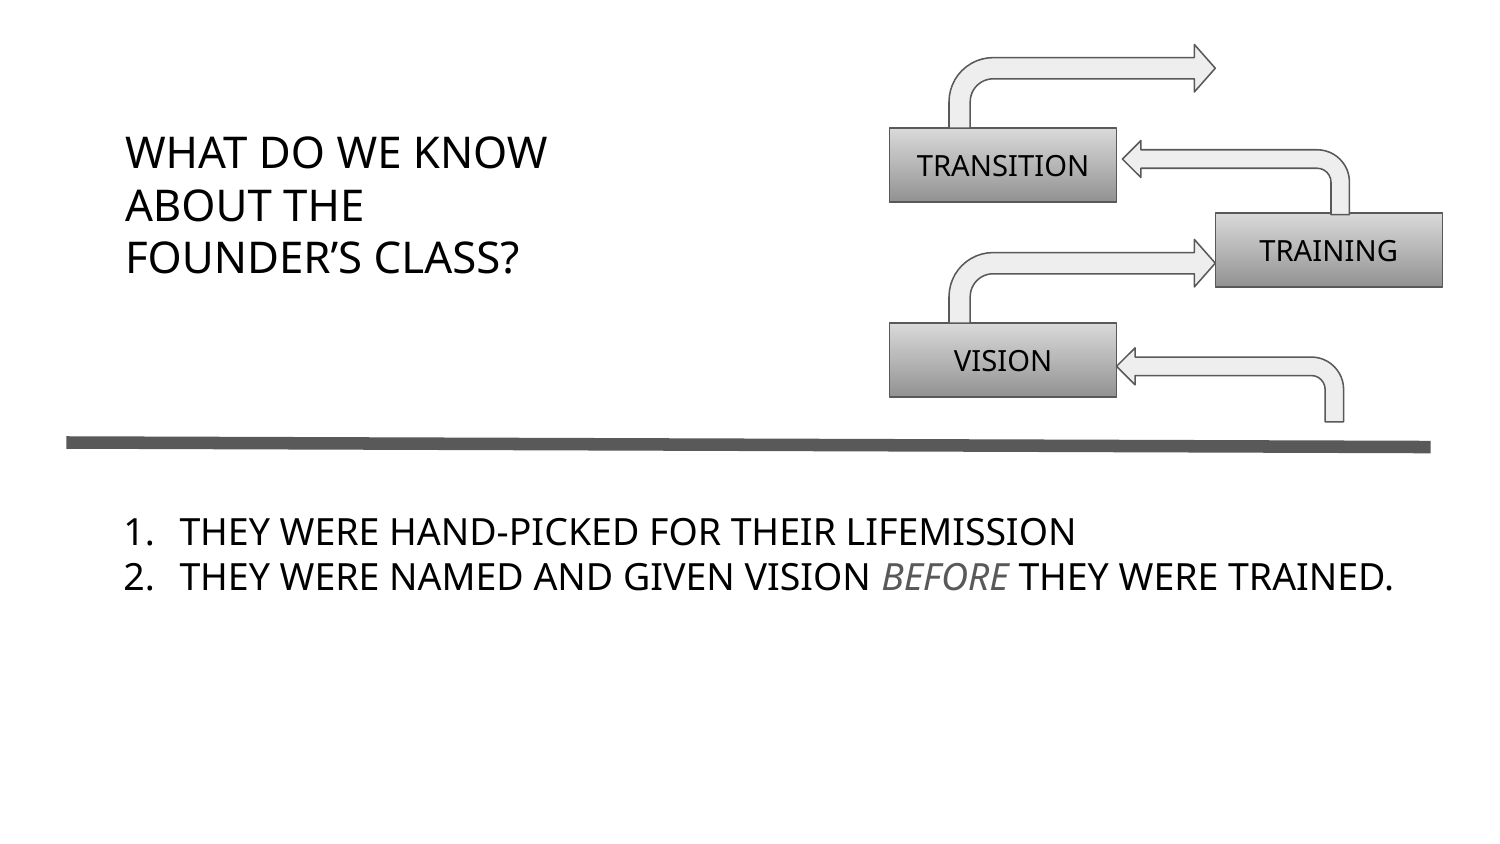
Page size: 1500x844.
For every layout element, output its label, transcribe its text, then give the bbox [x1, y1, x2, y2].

text_box VISION [889, 323, 1117, 398]
text_box WHAT DO WE KNOW ABOUT THE FOUNDER’S CLASS? [110, 110, 636, 298]
text_box [949, 239, 1216, 324]
text_box TRANSITION [889, 128, 1117, 203]
text_box THEY WERE HAND-PICKED FOR THEIR LIFEMISSION THEY WERE NAMED AND GIVEN VISION BEFORE THEY WERE TRAINED. [89, 492, 1411, 703]
text_box [1116, 347, 1344, 422]
text_box [1122, 140, 1350, 215]
text_box [949, 44, 1216, 129]
text_box TRAINING [1215, 213, 1443, 288]
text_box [66, 442, 1431, 448]
